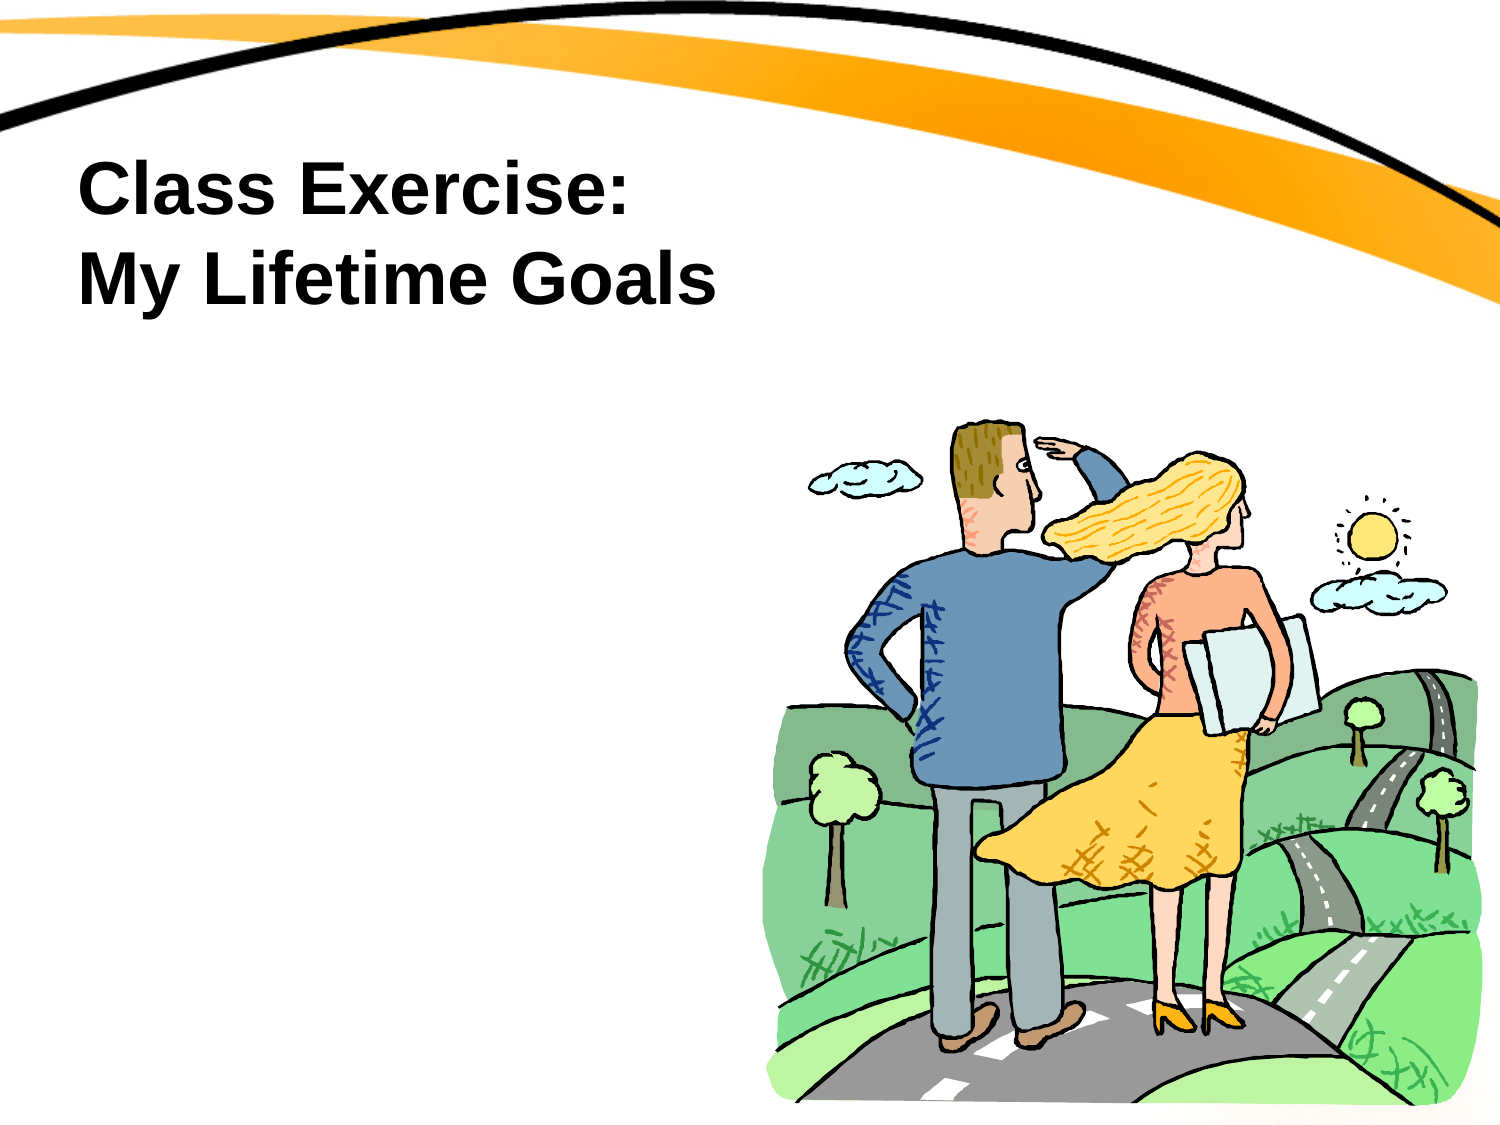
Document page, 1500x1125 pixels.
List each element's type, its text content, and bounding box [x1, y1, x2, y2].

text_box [762, 401, 1500, 1124]
title Class Exercise: My Lifetime Goals [62, 187, 1280, 271]
picture [0, 0, 1500, 1125]
